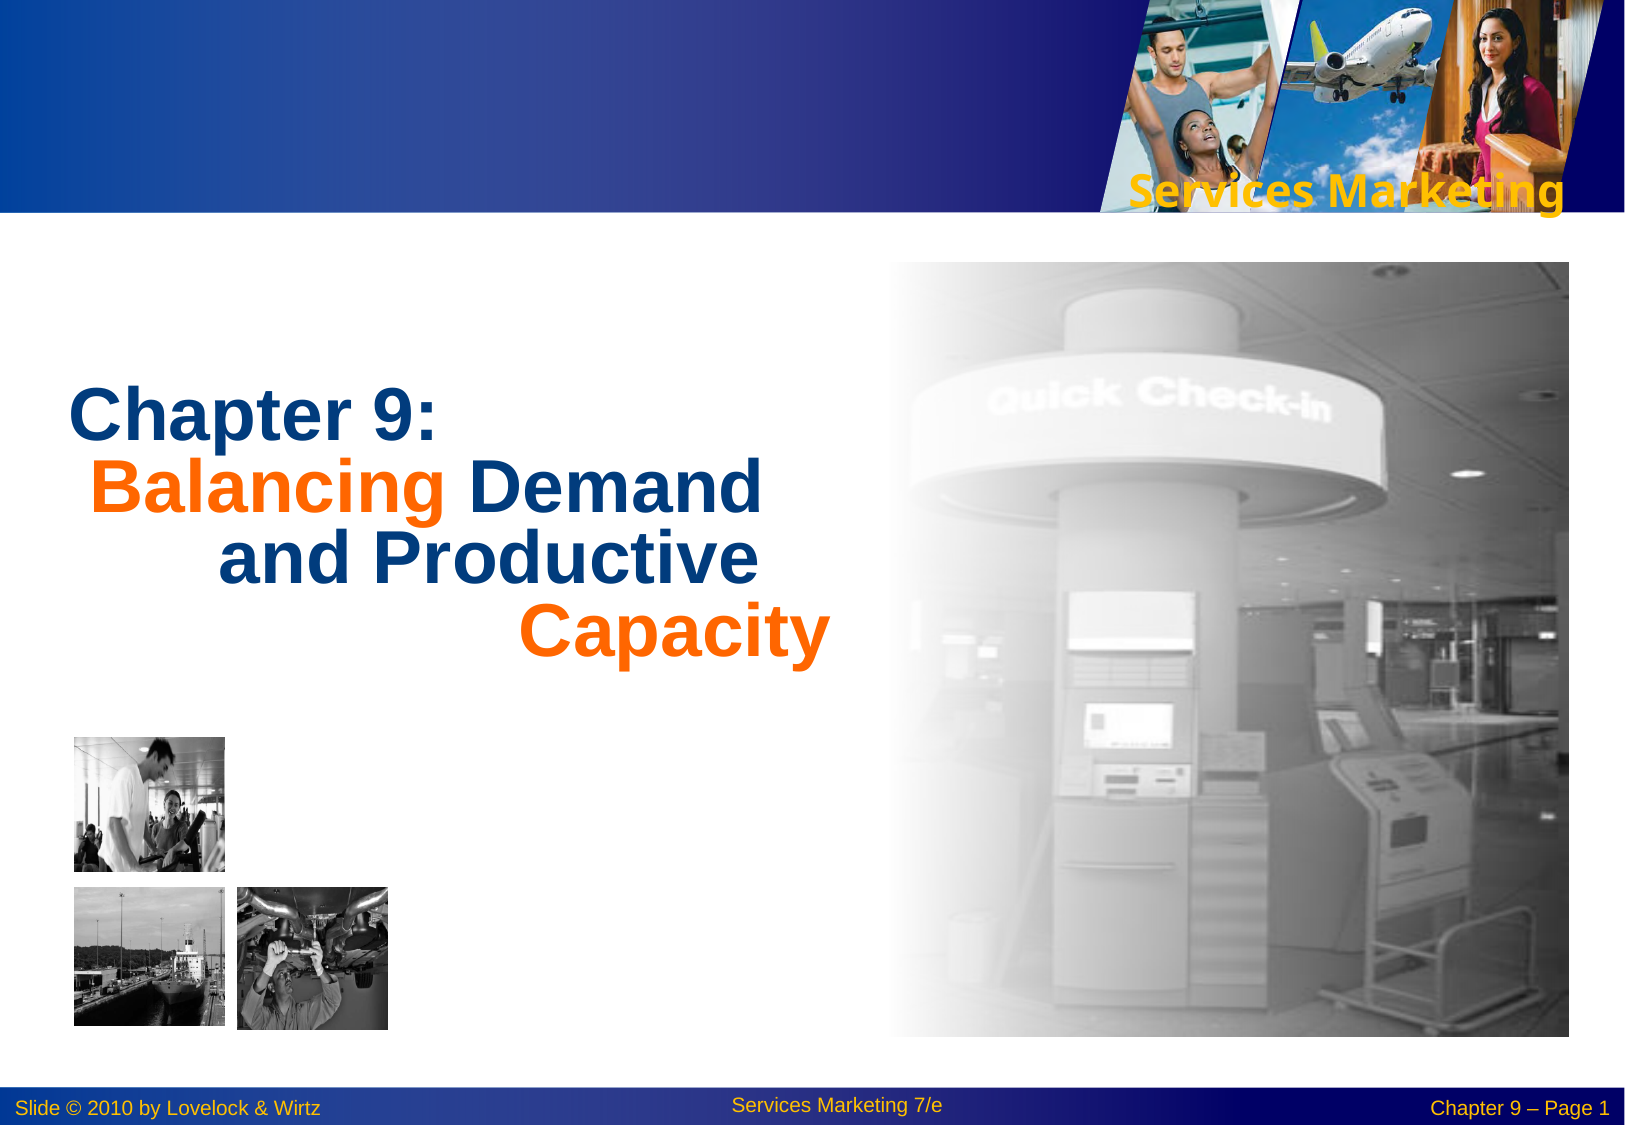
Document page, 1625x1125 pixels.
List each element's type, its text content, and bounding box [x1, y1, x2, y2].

picture [1100, 0, 1604, 213]
text_box Chapter 9: Balancing Demand and Productive Capacity [54, 375, 875, 678]
picture [1162, 186, 1172, 192]
picture [1546, 187, 1556, 202]
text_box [74, 737, 388, 1030]
picture [886, 262, 1569, 1037]
